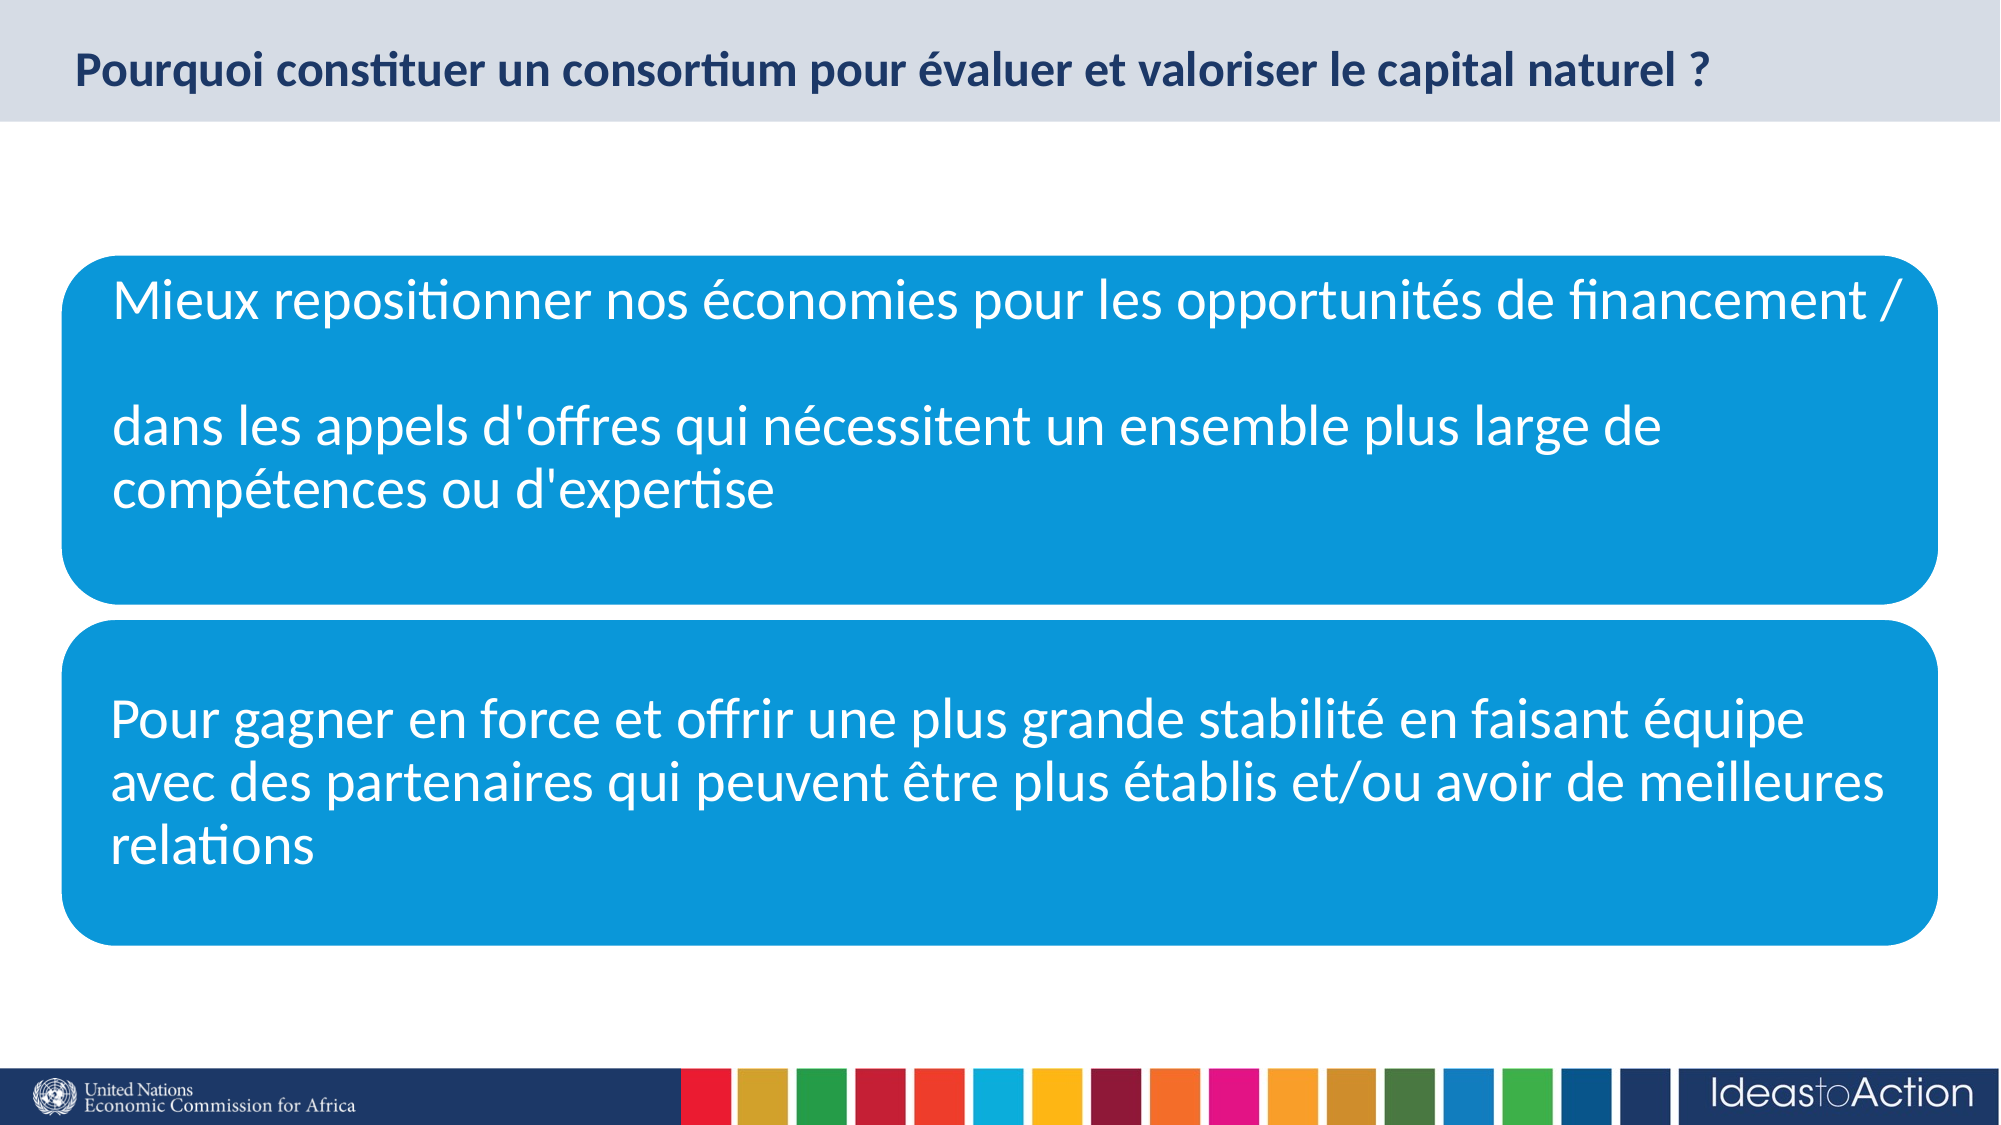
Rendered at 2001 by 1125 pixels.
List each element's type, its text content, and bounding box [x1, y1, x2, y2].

picture [681, 1068, 2000, 1125]
picture [33, 1078, 356, 1116]
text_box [60, 206, 1940, 995]
title Pourquoi constituer un consortium pour évaluer et valoriser le capital naturel ? [60, 21, 1940, 118]
